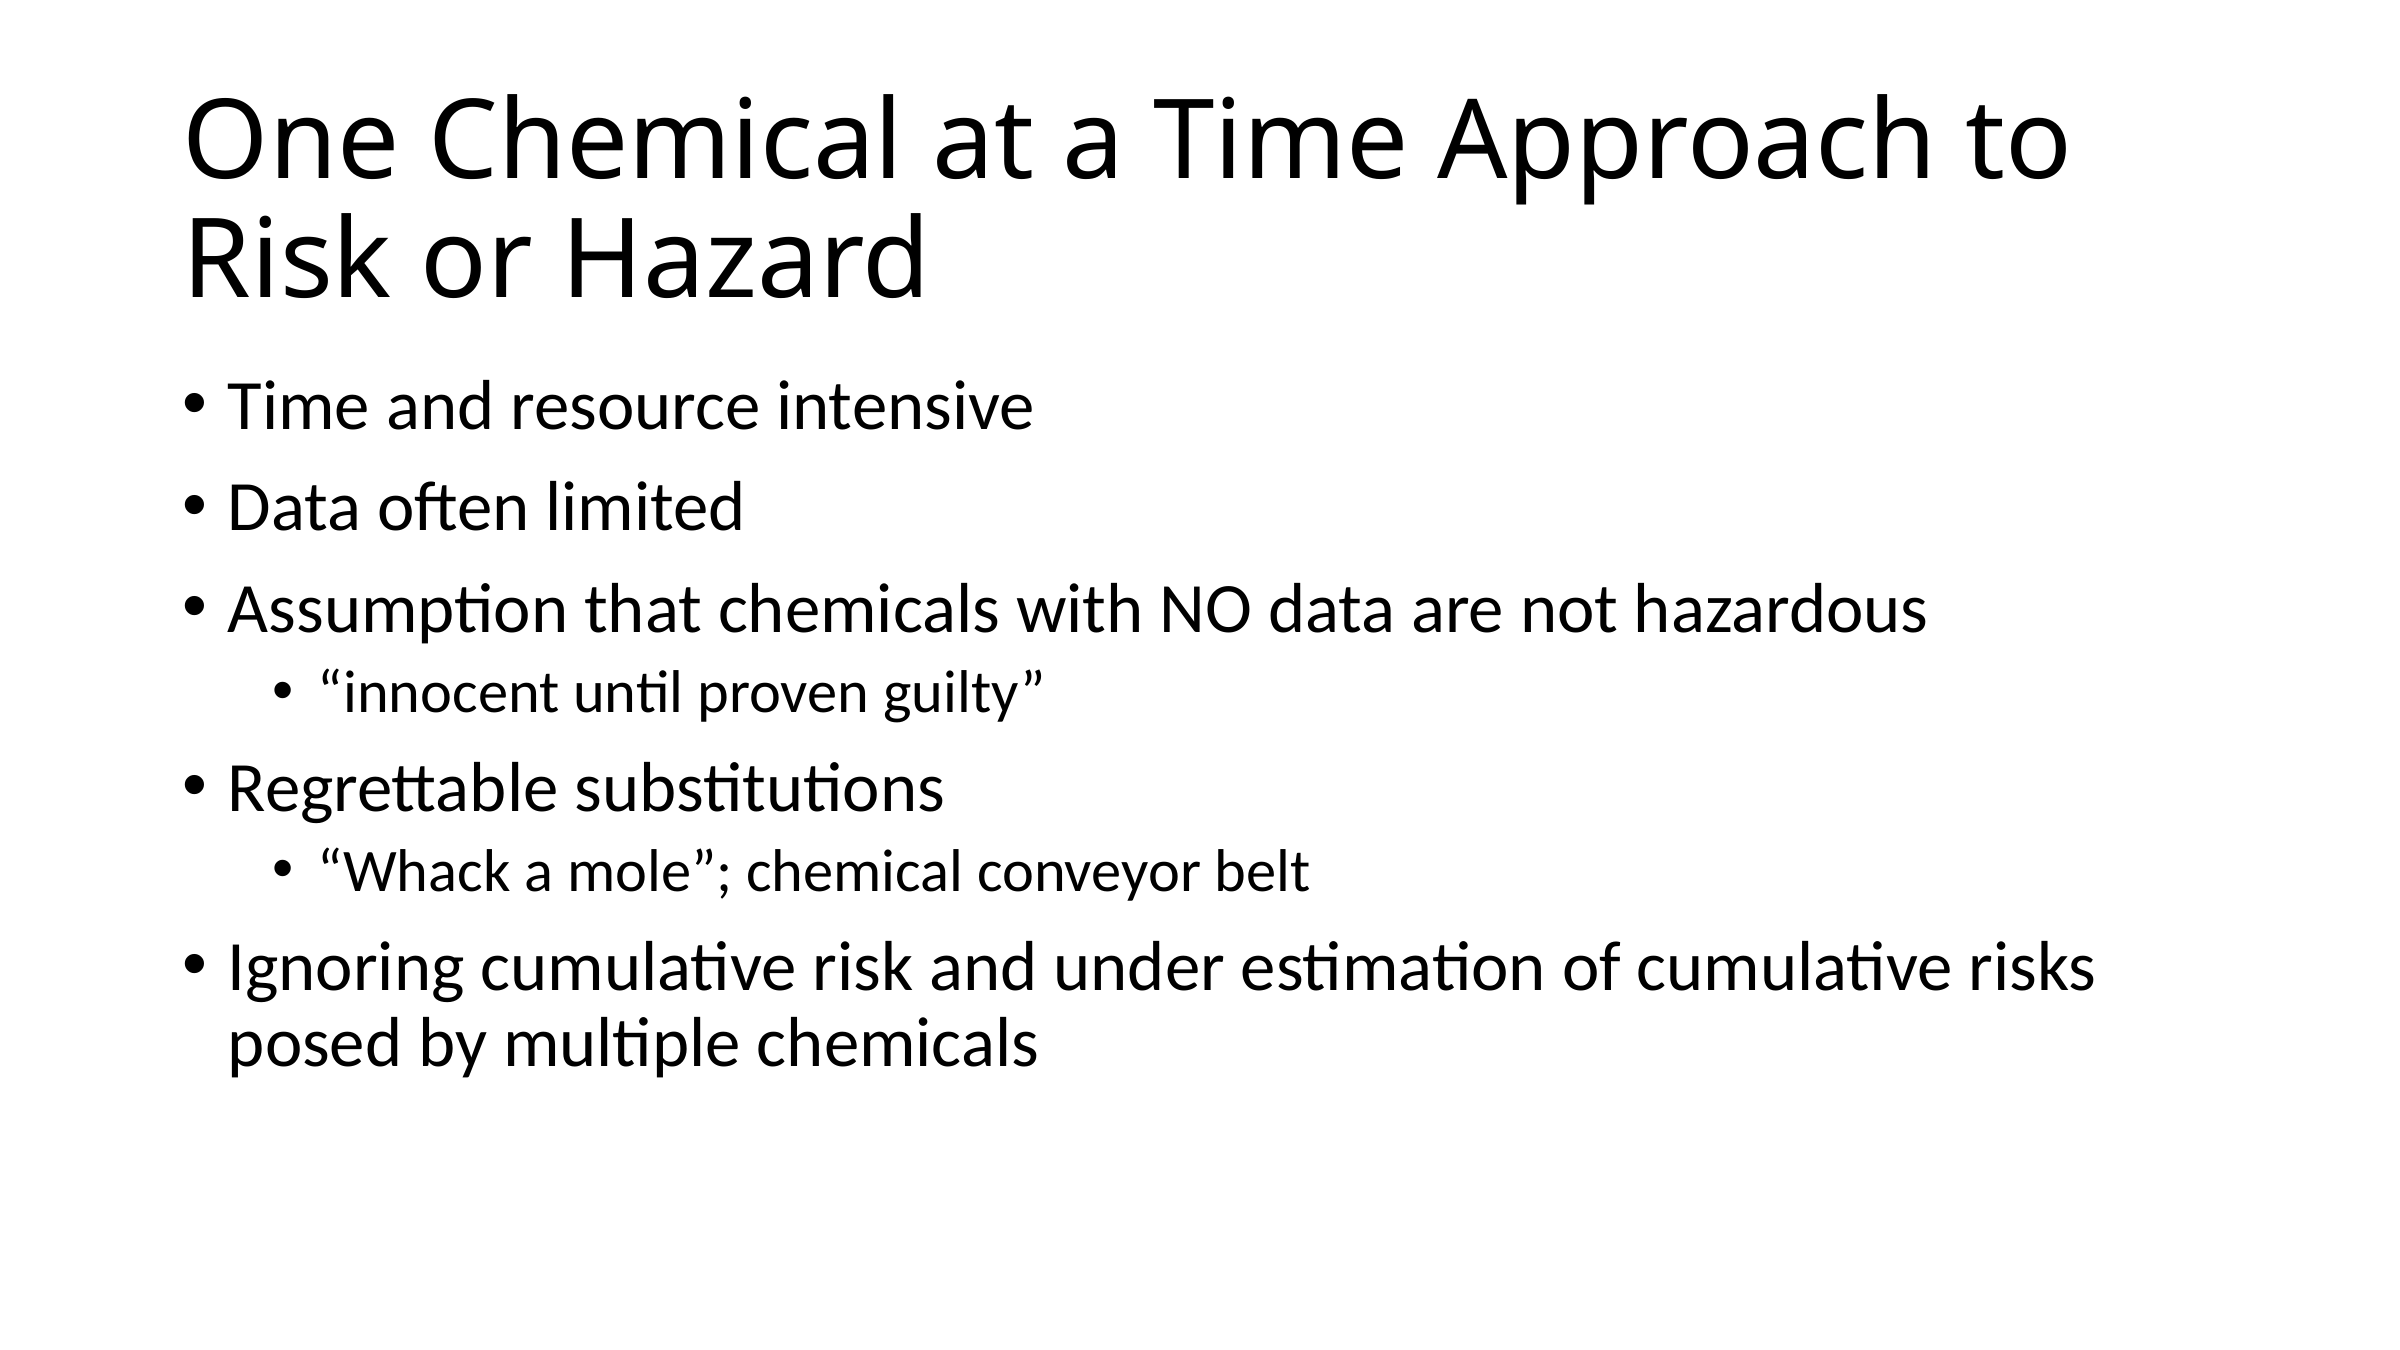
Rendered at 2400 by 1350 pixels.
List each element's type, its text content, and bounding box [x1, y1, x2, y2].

list Time and resource intensive Data often limited Assumption that chemicals with NO data are not hazardous “innocent until proven guilty” Regrettable substitutions “Whack a mole”; chemical conveyor belt Ignoring cumulative risk and under estimation of cumulative risks posed by multiple chemicals [165, 359, 2235, 1216]
title One Chemical at a Time Approach to Risk or Hazard [165, 71, 2235, 333]
